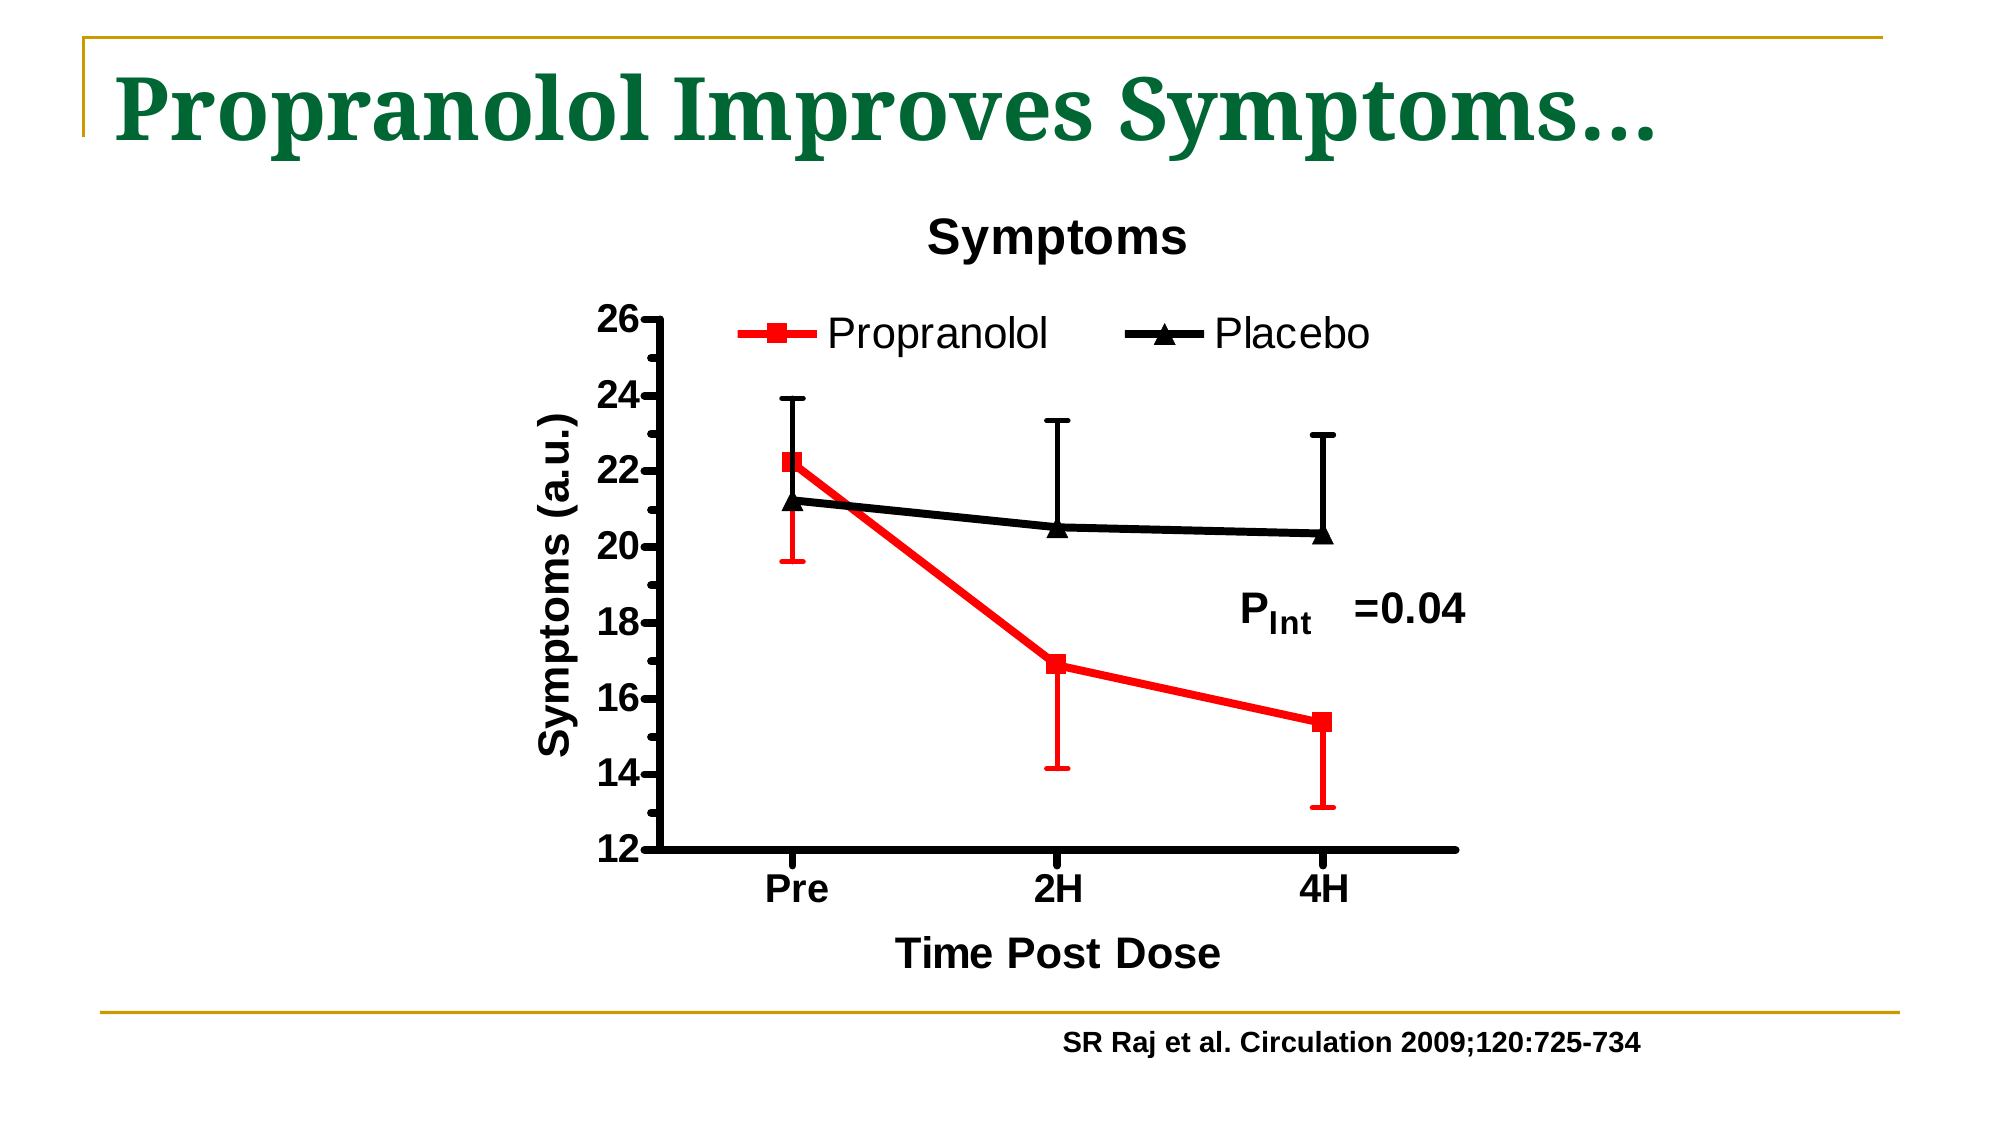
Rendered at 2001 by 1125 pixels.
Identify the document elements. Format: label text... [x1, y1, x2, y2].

text_box SR Raj et al. Circulation 2009;120:725-734 [1062, 1024, 1681, 1059]
title Propranolol Improves Symptoms… [99, 45, 1900, 233]
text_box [487, 165, 1576, 1018]
